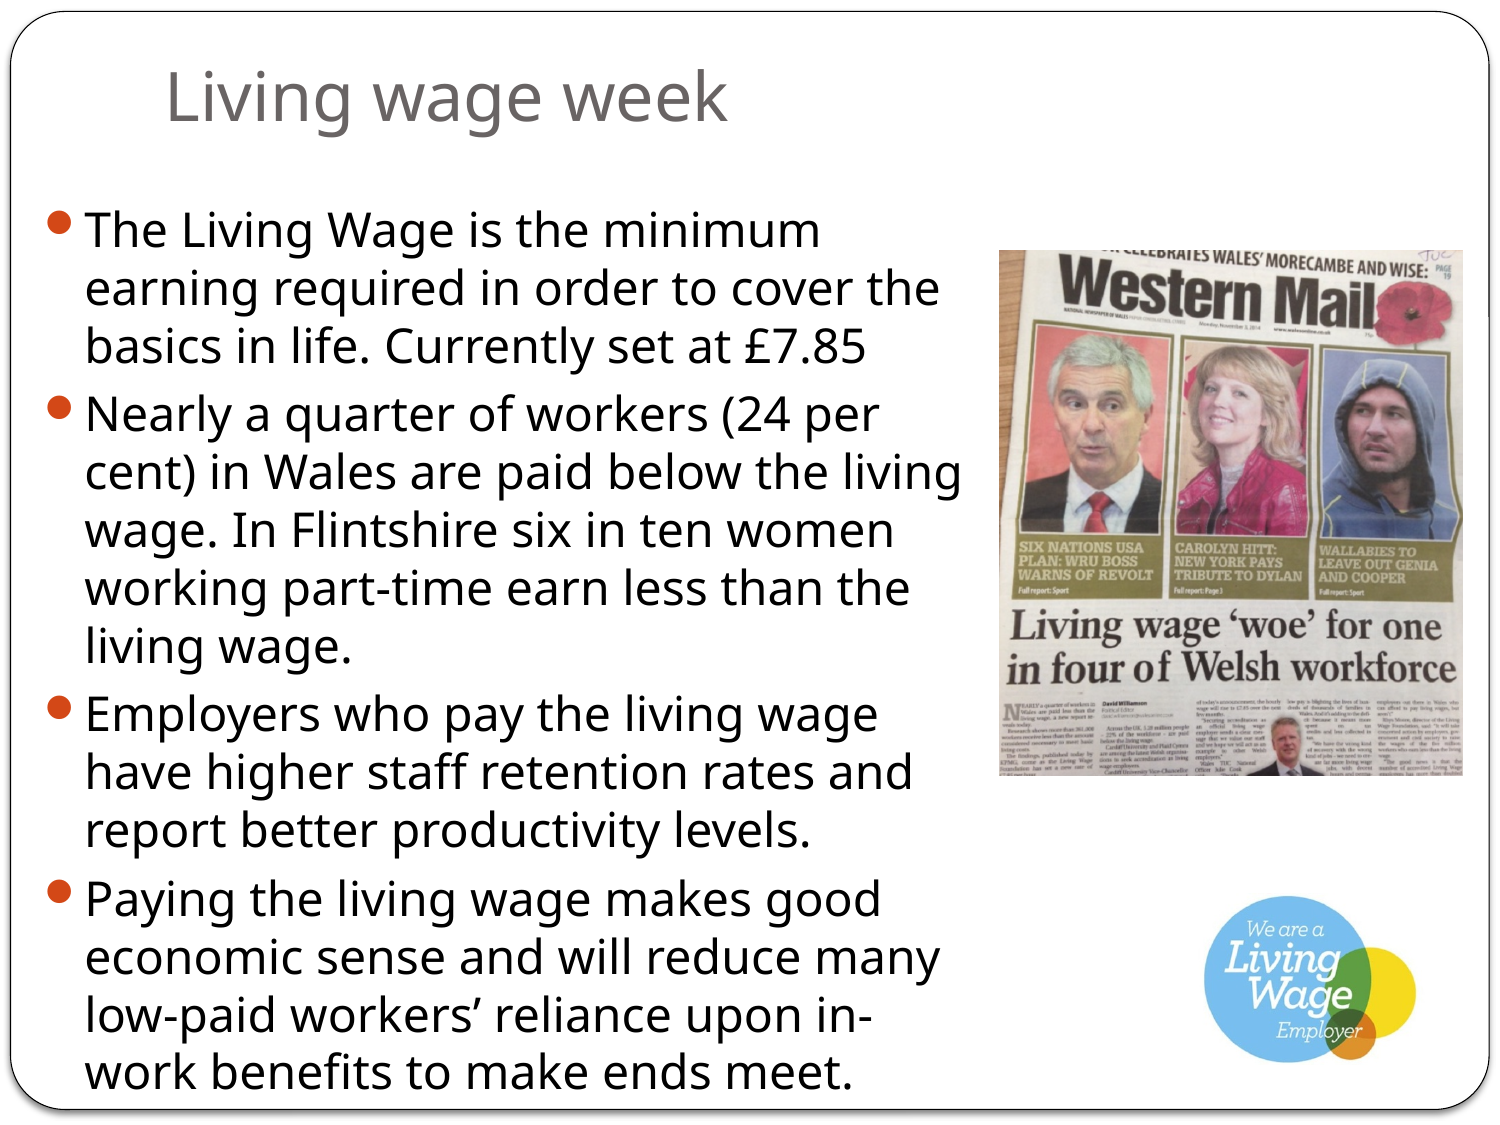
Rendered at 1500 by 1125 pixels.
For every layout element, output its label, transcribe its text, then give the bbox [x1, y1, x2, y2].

list The Living Wage is the minimum earning required in order to cover the basics in life. Currently set at £7.85 Nearly a quarter of workers (24 per cent) in Wales are paid below the living wage. In Flintshire six in ten women working part-time earn less than the living wage. Employers who pay the living wage have higher staff retention rates and report better productivity levels. Paying the living wage makes good economic sense and will reduce many low-paid workers’ reliance upon in-work benefits to make ends meet. [29, 191, 999, 1125]
title Living wage week [150, 45, 1425, 233]
picture [1198, 892, 1442, 1065]
picture [967, 250, 1494, 776]
